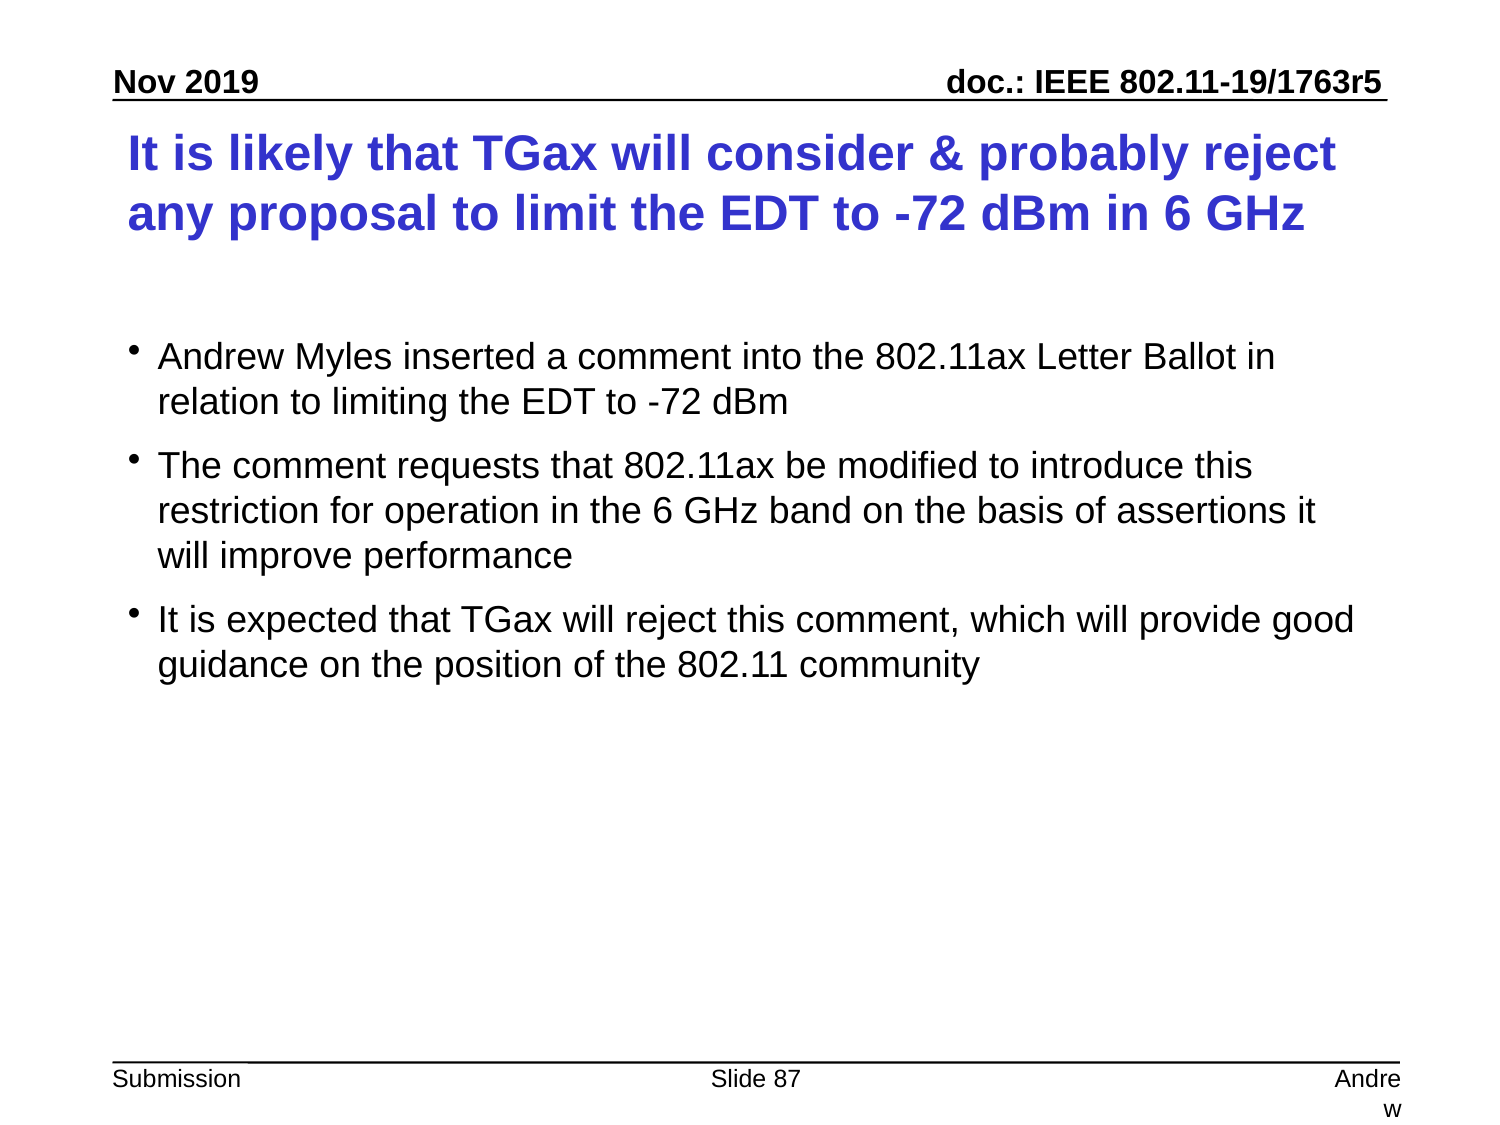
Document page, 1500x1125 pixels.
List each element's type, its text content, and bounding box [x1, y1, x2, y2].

slide_number Slide 87 [709, 1061, 803, 1093]
footer Andrew Myles, Cisco [1320, 1061, 1402, 1093]
list Andrew Myles inserted a comment into the 802.11ax Letter Ballot in relation to limiting the EDT to -72 dBm The comment requests that 802.11ax be modified to introduce this restriction for operation in the 6 GHz band on the basis of assertions it will improve performance It is expected that TGax will reject this comment, which will provide good guidance on the position of the 802.11 community [112, 324, 1388, 1000]
title It is likely that TGax will consider & probably reject any proposal to limit the EDT to -72 dBm in 6 GHz [112, 112, 1388, 288]
